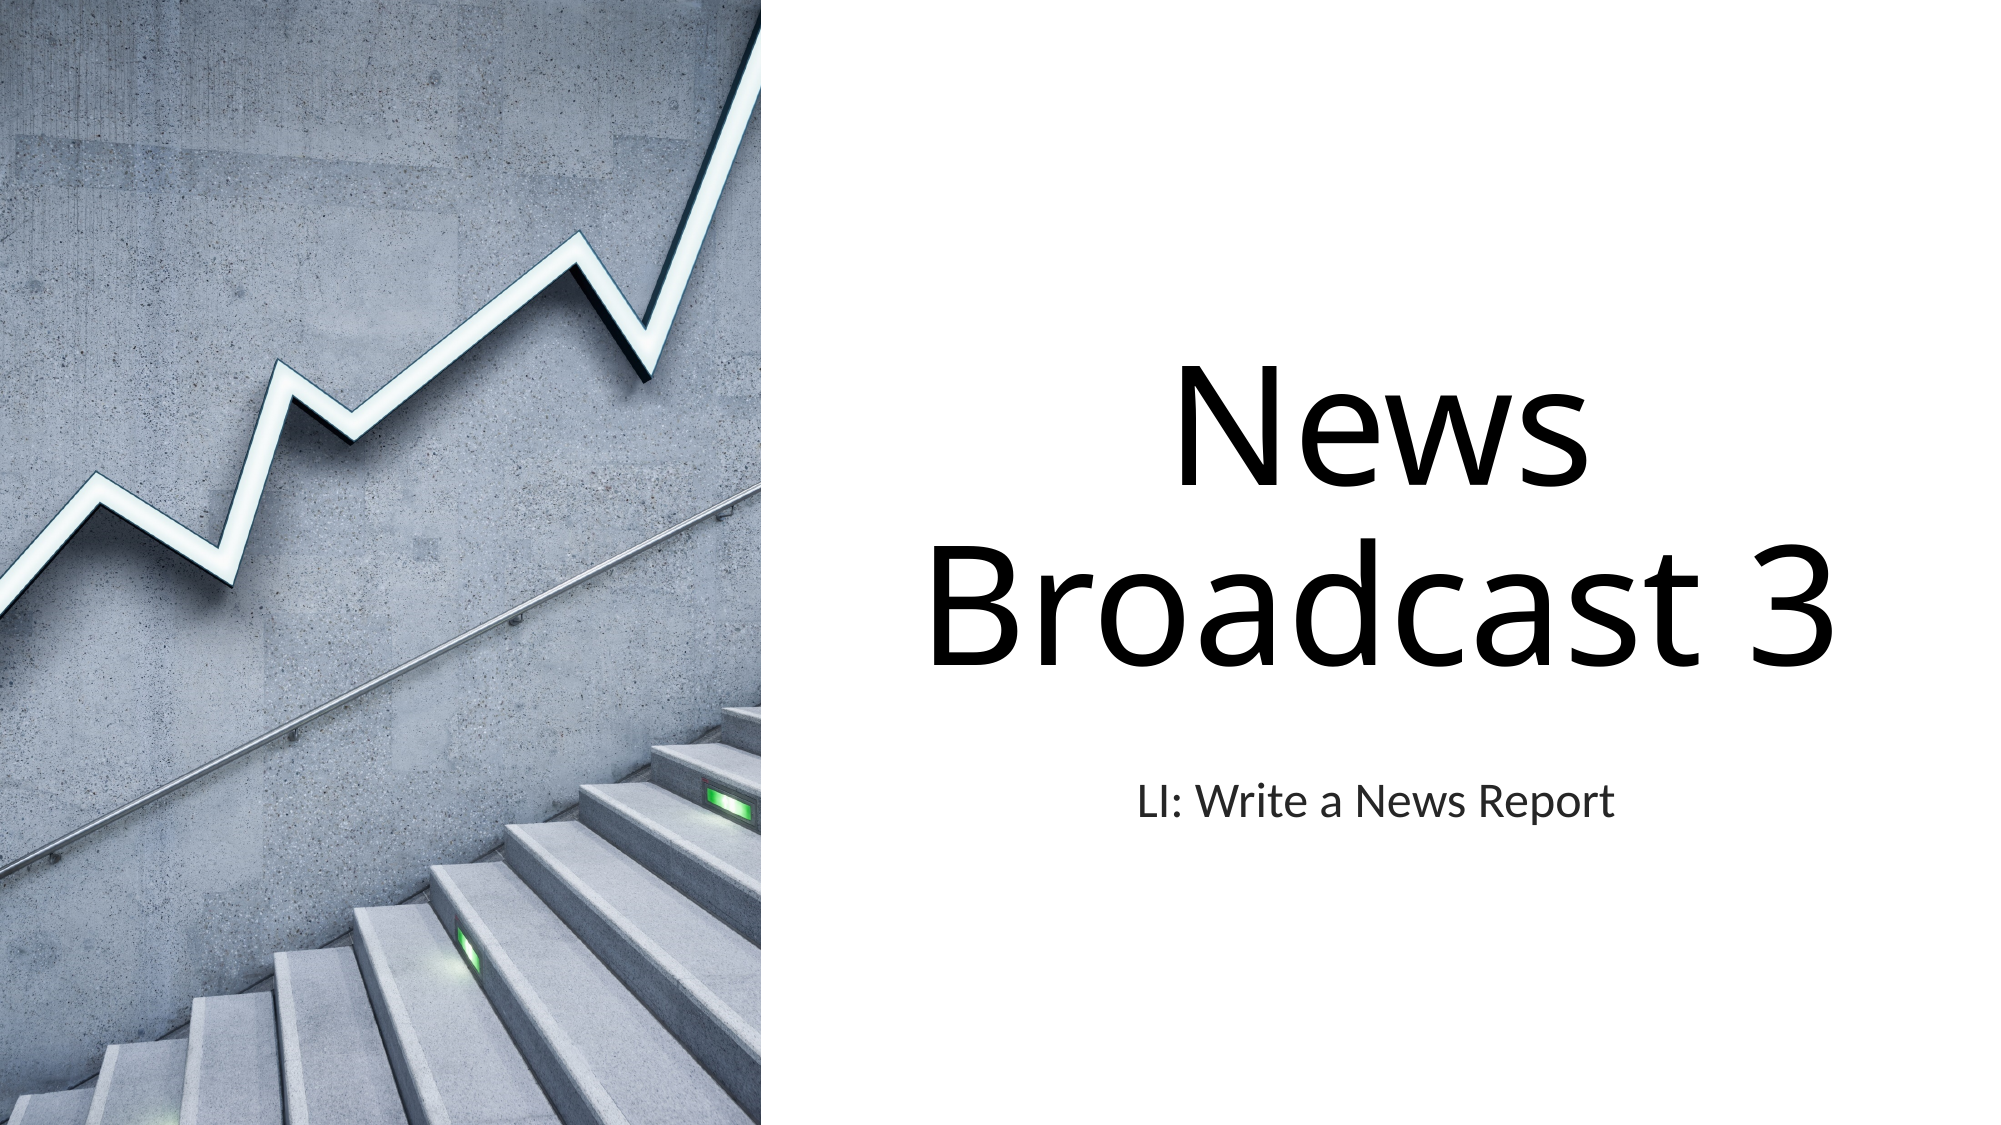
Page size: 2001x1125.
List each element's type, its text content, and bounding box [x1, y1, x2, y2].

subtitle LI: Write a News Report [867, 766, 1897, 935]
picture [0, 0, 761, 1125]
title News Broadcast 3 [867, 104, 1894, 710]
